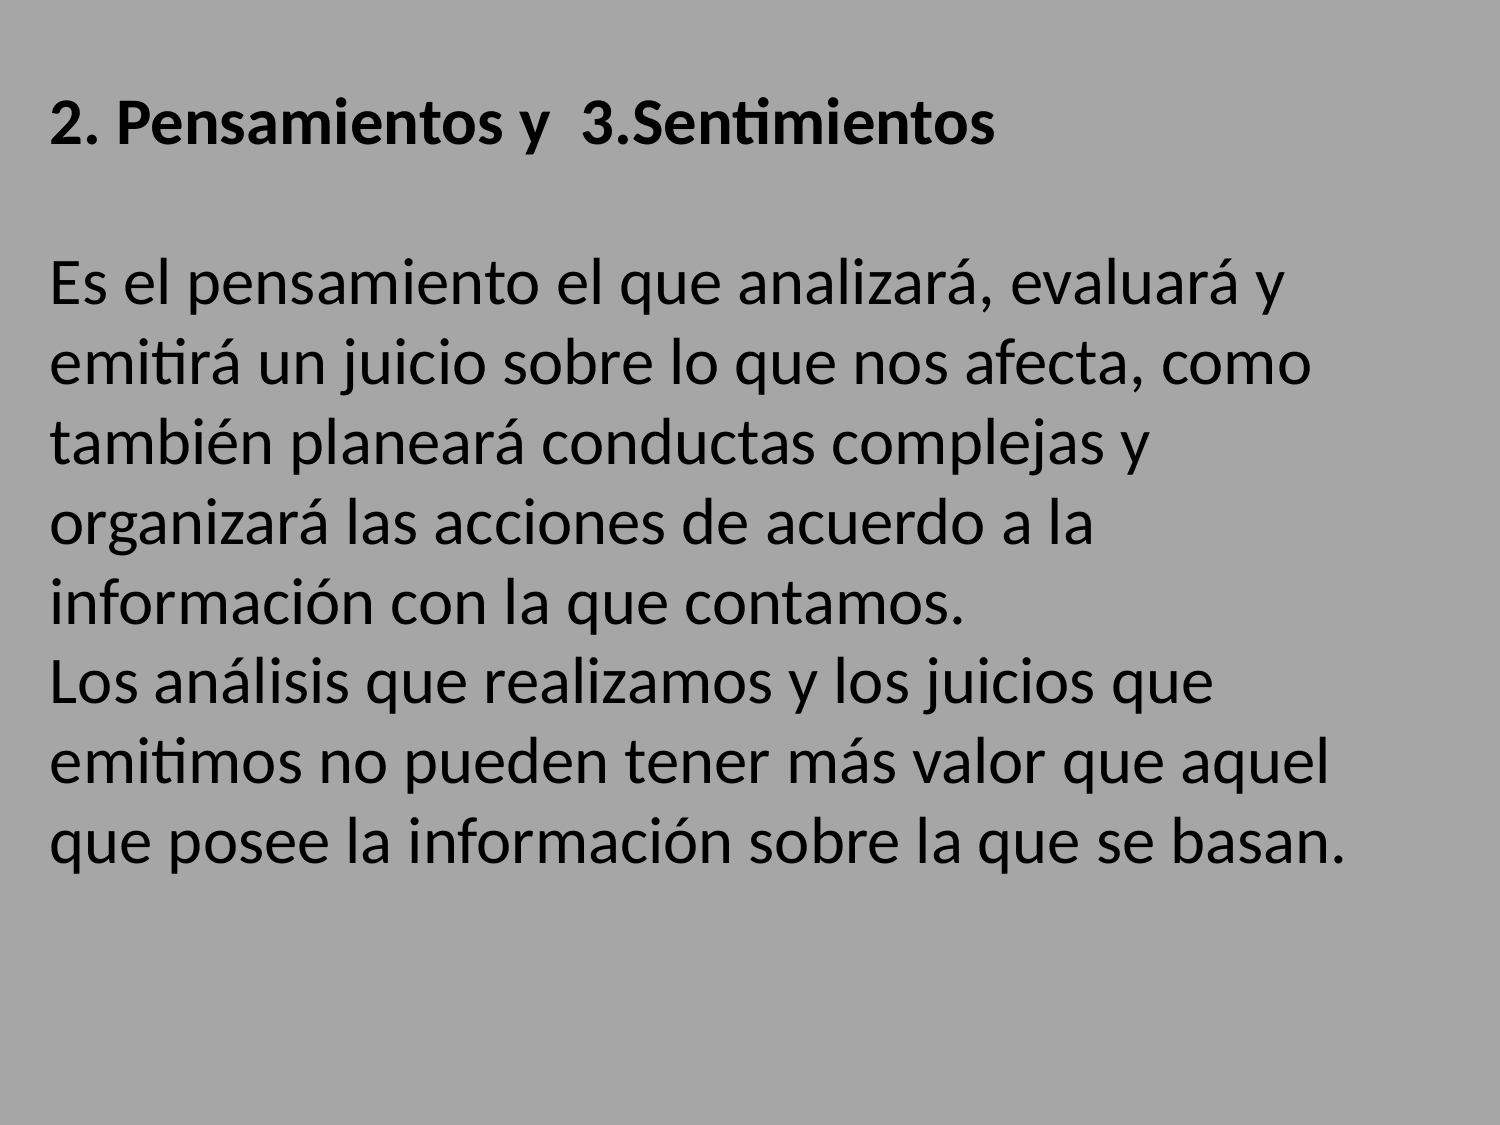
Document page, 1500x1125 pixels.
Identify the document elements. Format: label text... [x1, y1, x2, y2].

text_box 2. Pensamientos y 3.Sentimientos Es el pensamiento el que analizará, evaluará y emitirá un juicio sobre lo que nos afecta, como también planeará conductas complejas y organizará las acciones de acuerdo a la información con la que contamos. Los análisis que realizamos y los juicios que emitimos no pueden tener más valor que aquel que posee la información sobre la que se basan. [35, 70, 1430, 885]
